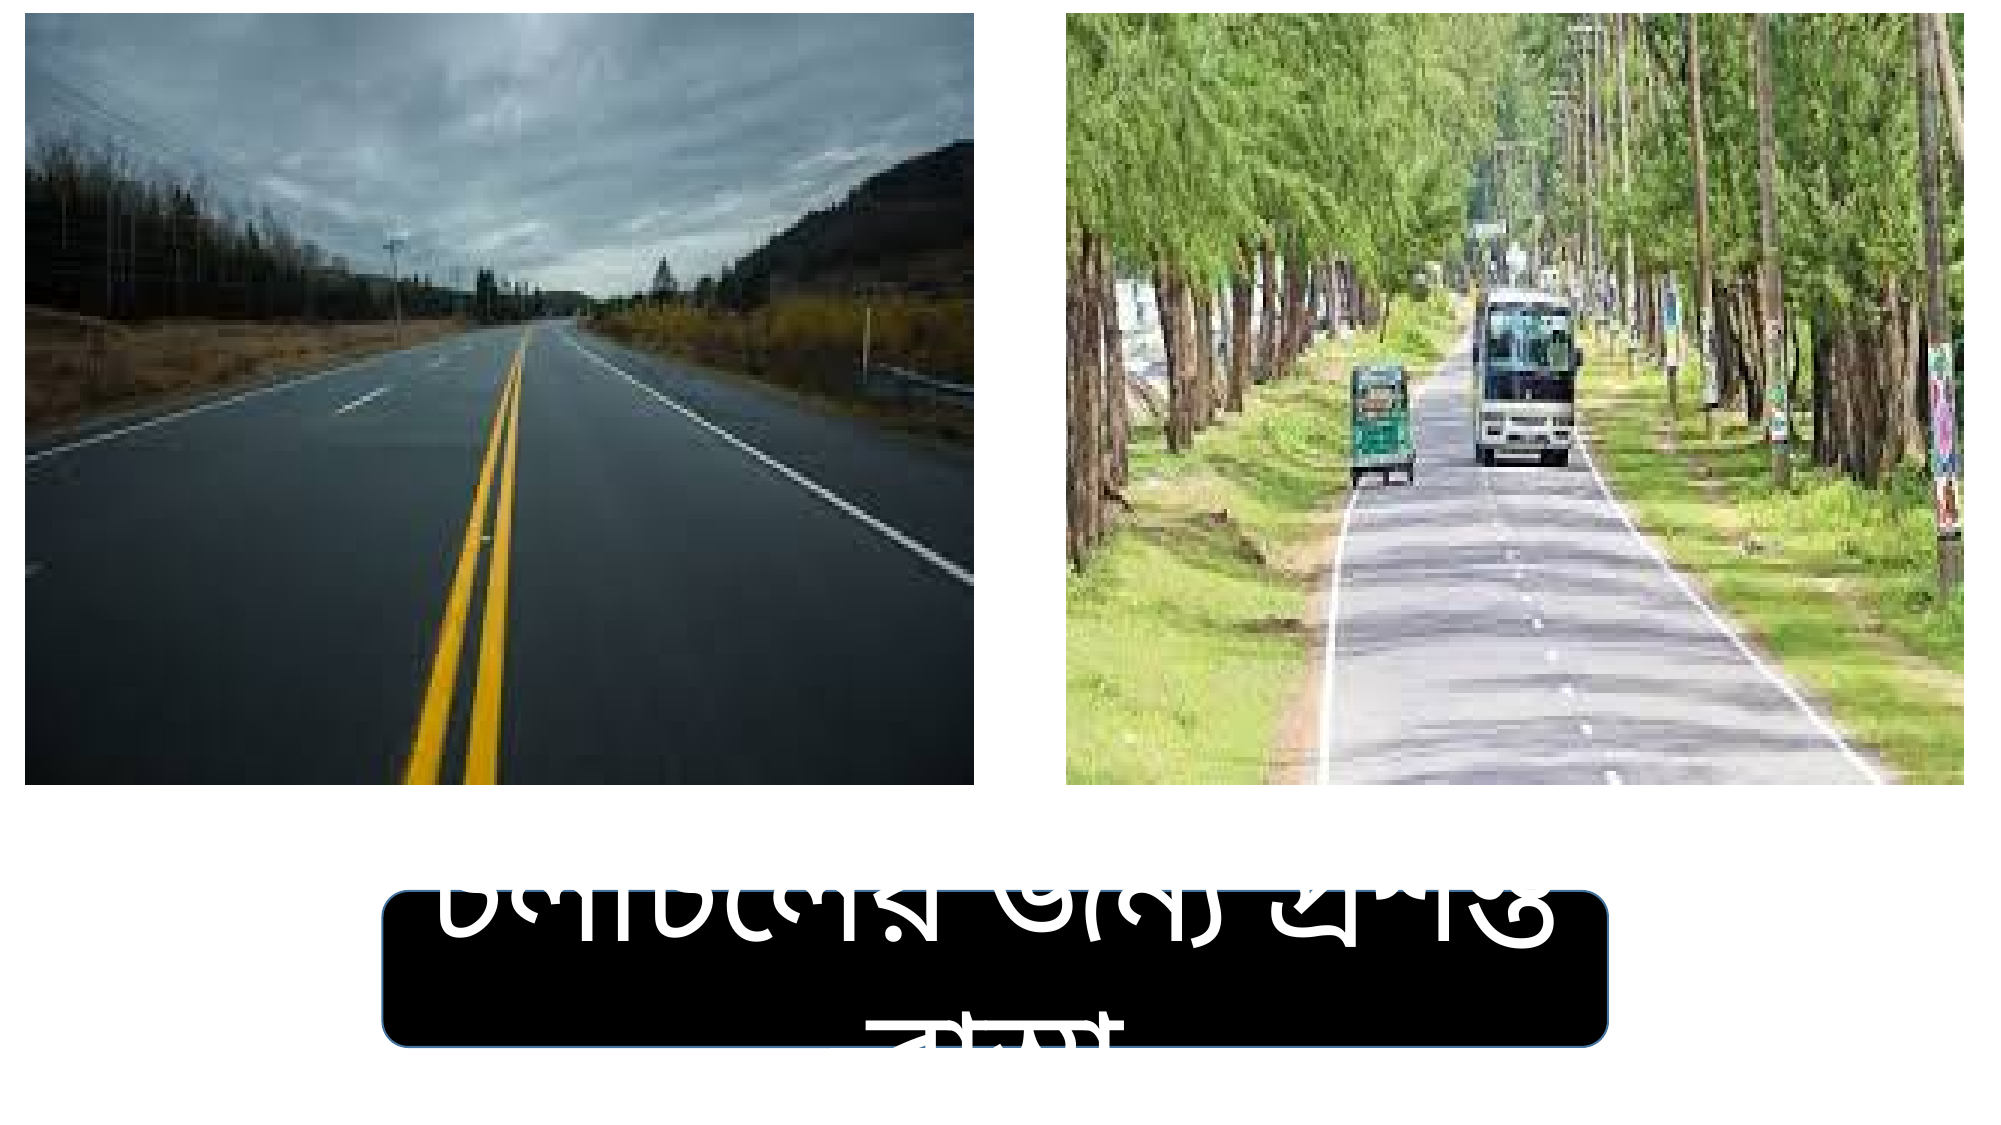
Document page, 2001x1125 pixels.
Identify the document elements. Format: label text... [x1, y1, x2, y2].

picture [1066, 13, 1964, 785]
text_box চলাচলের জন্য প্রশস্ত রাস্তা [381, 889, 1609, 1049]
picture [25, 13, 974, 785]
